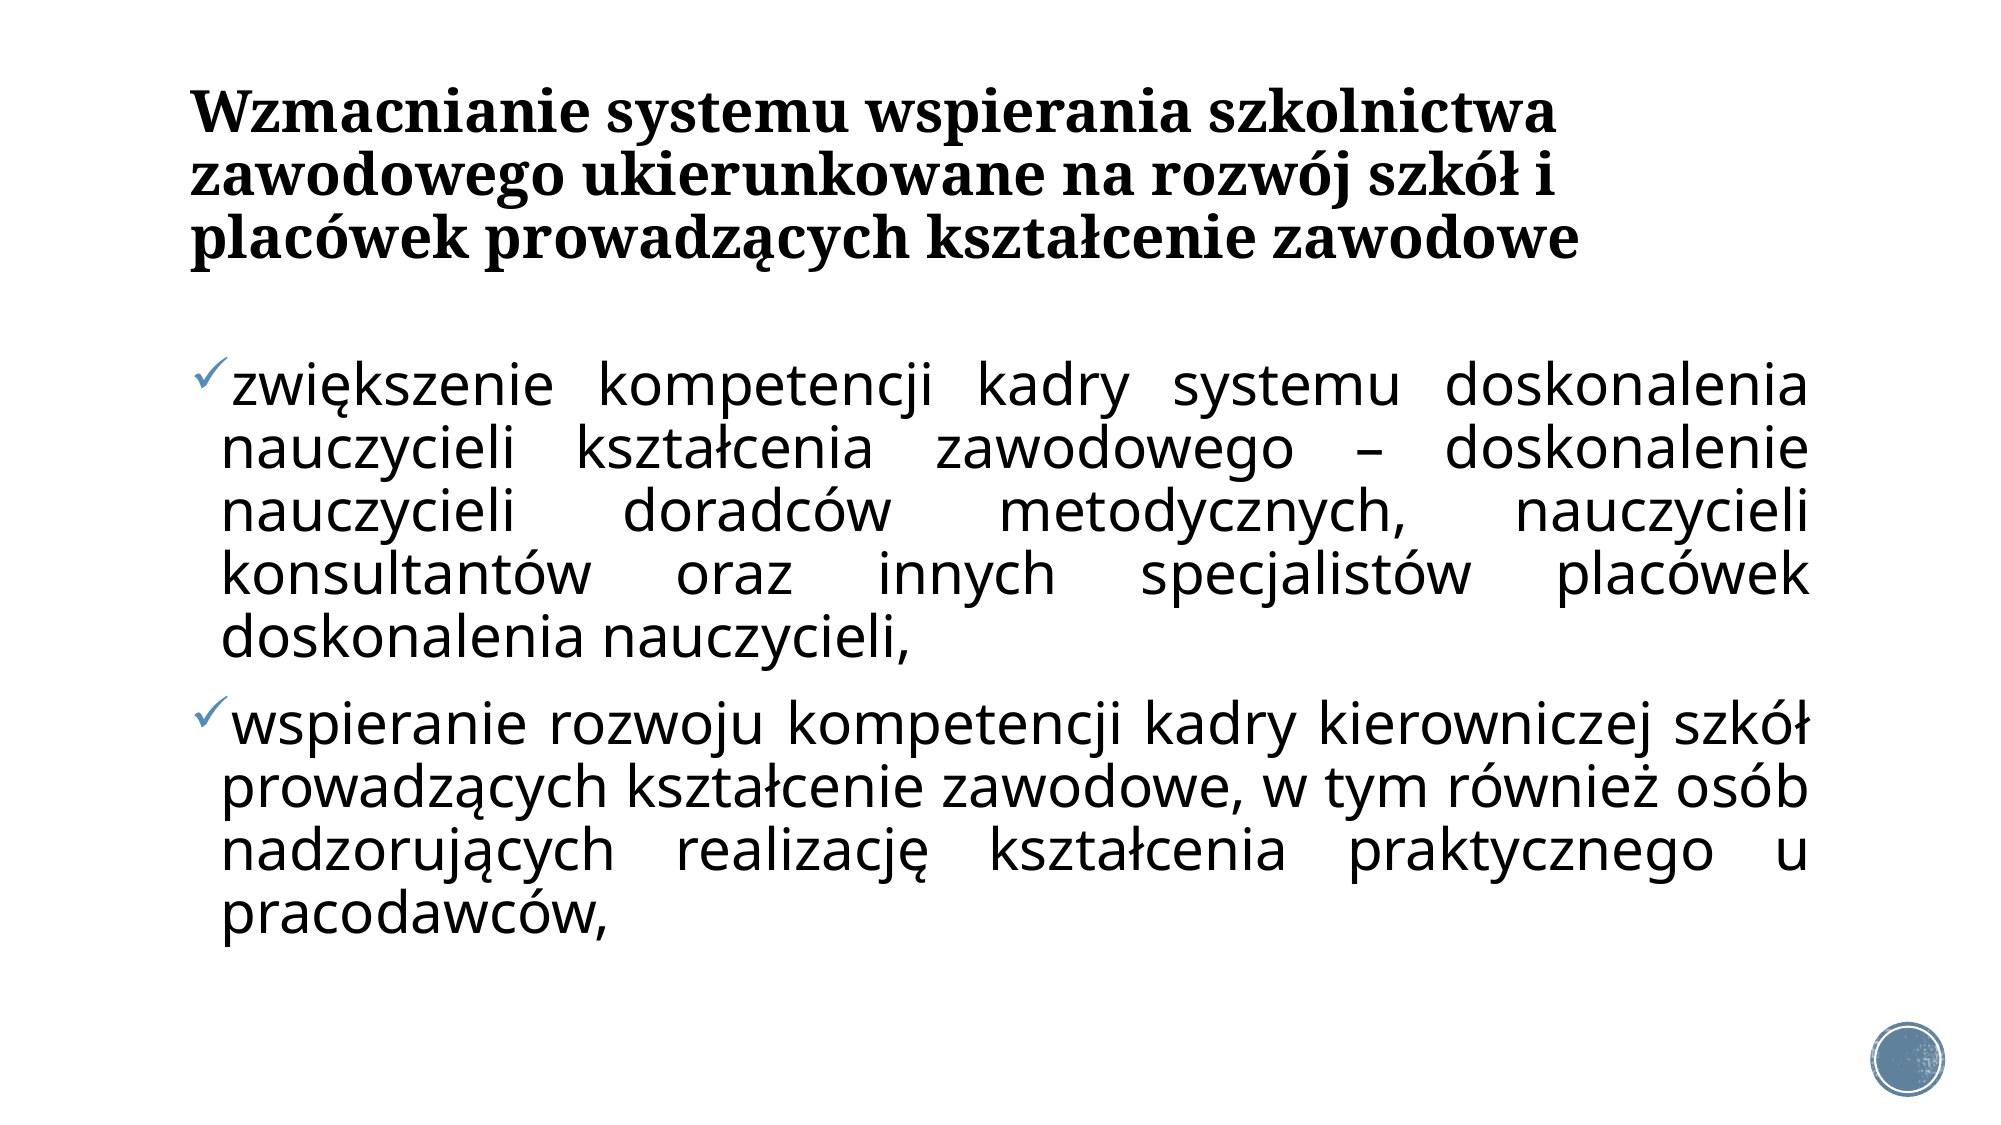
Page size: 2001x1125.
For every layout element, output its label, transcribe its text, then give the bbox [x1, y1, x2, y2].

list zwiększenie kompetencji kadry systemu doskonalenia nauczycieli kształcenia zawodowego – doskonalenie nauczycieli doradców metodycznych, nauczycieli konsultantów oraz innych specjalistów placówek doskonalenia nauczycieli, wspieranie rozwoju kompetencji kadry kierowniczej szkół prowadzących kształcenie zawodowe, w tym również osób nadzorujących realizację kształcenia praktycznego u pracodawców, [175, 348, 1826, 1013]
title Wzmacnianie systemu wspierania szkolnictwa zawodowego ukierunkowane na rozwój szkół i placówek prowadzących kształcenie zawodowe [175, 79, 1826, 344]
